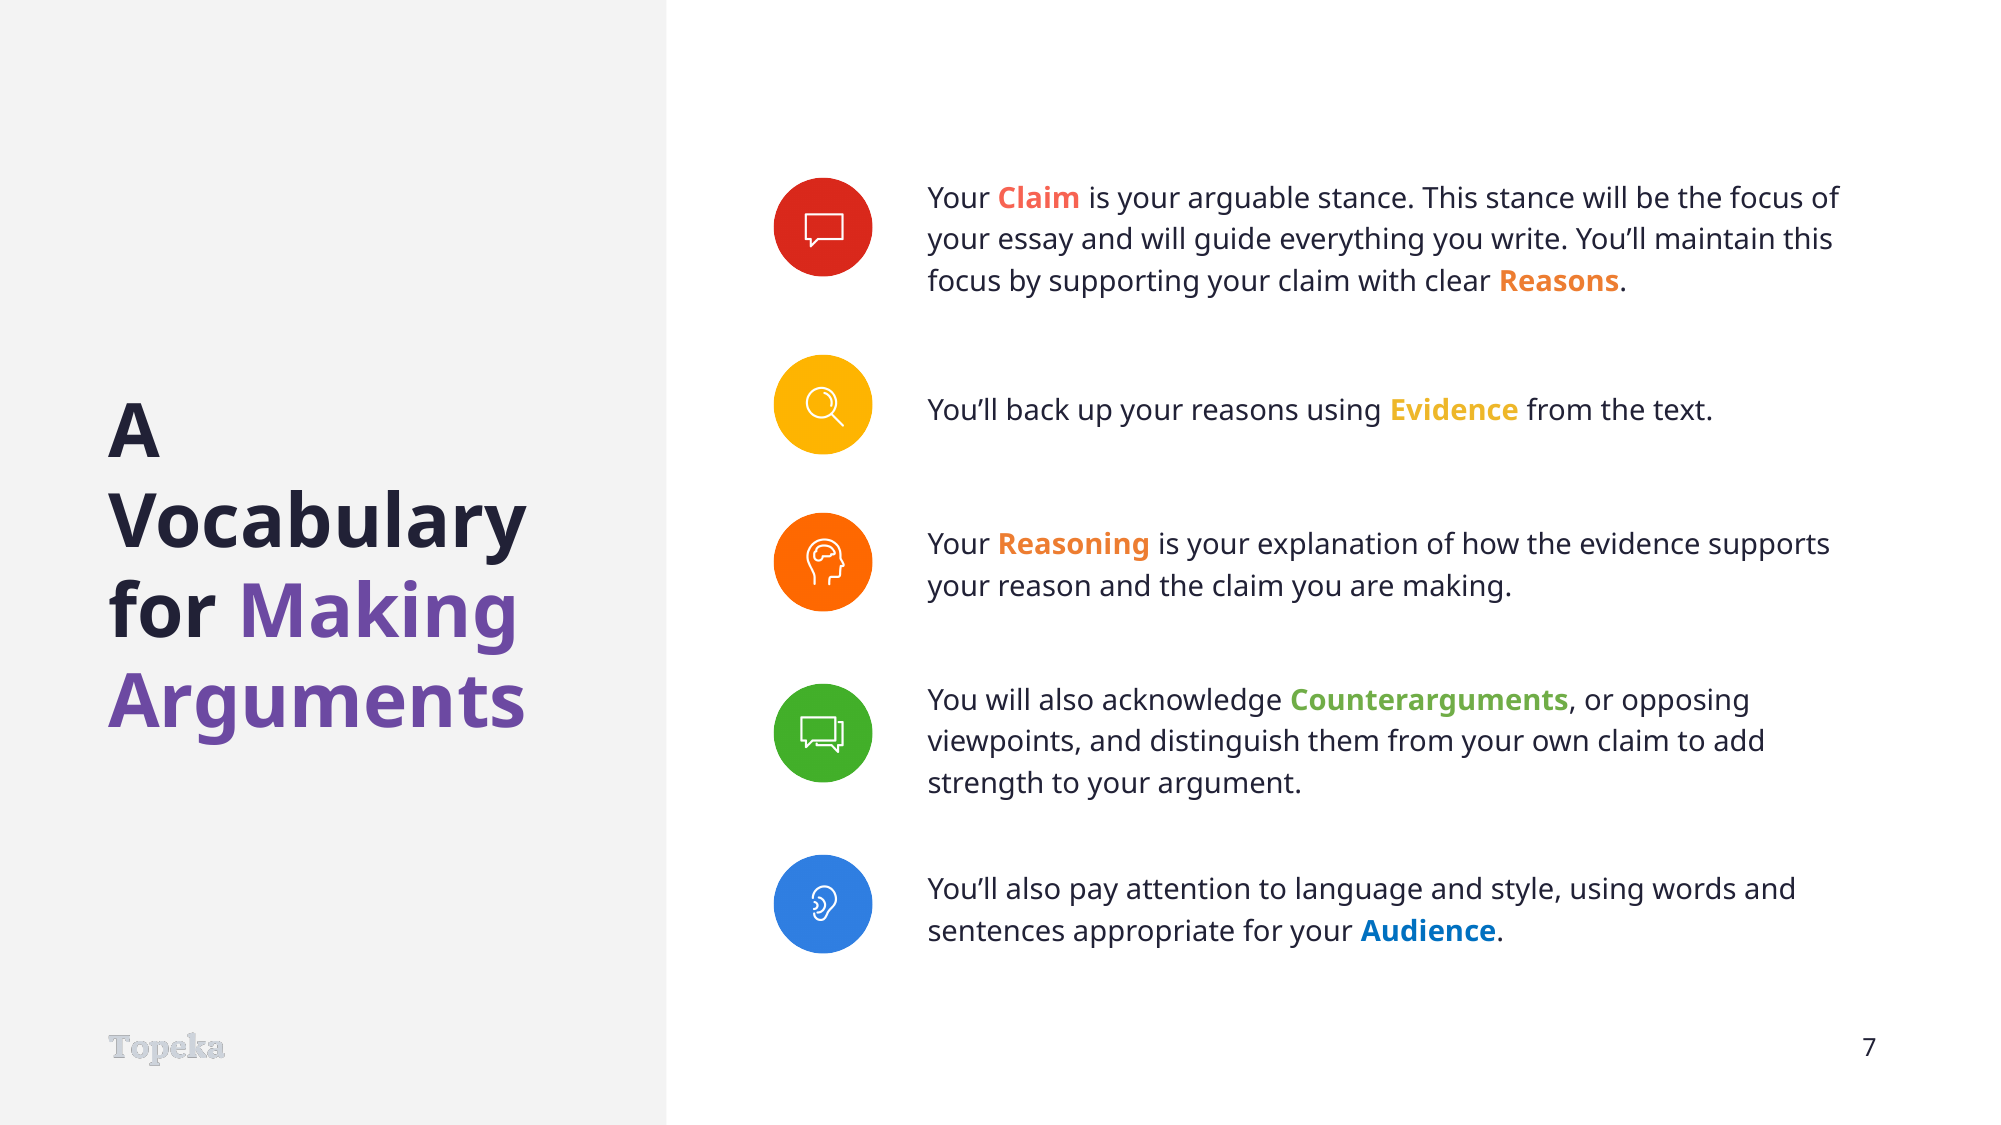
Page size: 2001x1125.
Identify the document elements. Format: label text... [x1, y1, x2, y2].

picture [768, 848, 877, 959]
text_box You’ll also pay attention to language and style, using words and sentences appropriate for your Audience. [927, 855, 1844, 959]
text_box You’ll back up your reasons using Evidence from the text. [927, 376, 1844, 434]
picture [768, 349, 877, 460]
list A Vocabulary for Making Arguments [108, 446, 584, 679]
picture [768, 172, 877, 282]
text_box You will also acknowledge Counterarguments, or opposing viewpoints, and distinguish them from your own claim to add strength to your argument. [927, 666, 1844, 794]
picture [108, 1032, 225, 1066]
text_box Your Claim is your arguable stance. This stance will be the focus of your essay and will guide everything you write. You’ll maintain this focus by supporting your claim with clear Reasons. [927, 164, 1844, 327]
picture [768, 507, 877, 618]
picture [768, 678, 877, 788]
text_box Your Reasoning is your explanation of how the evidence supports your reason and the claim you are making. [927, 510, 1844, 635]
